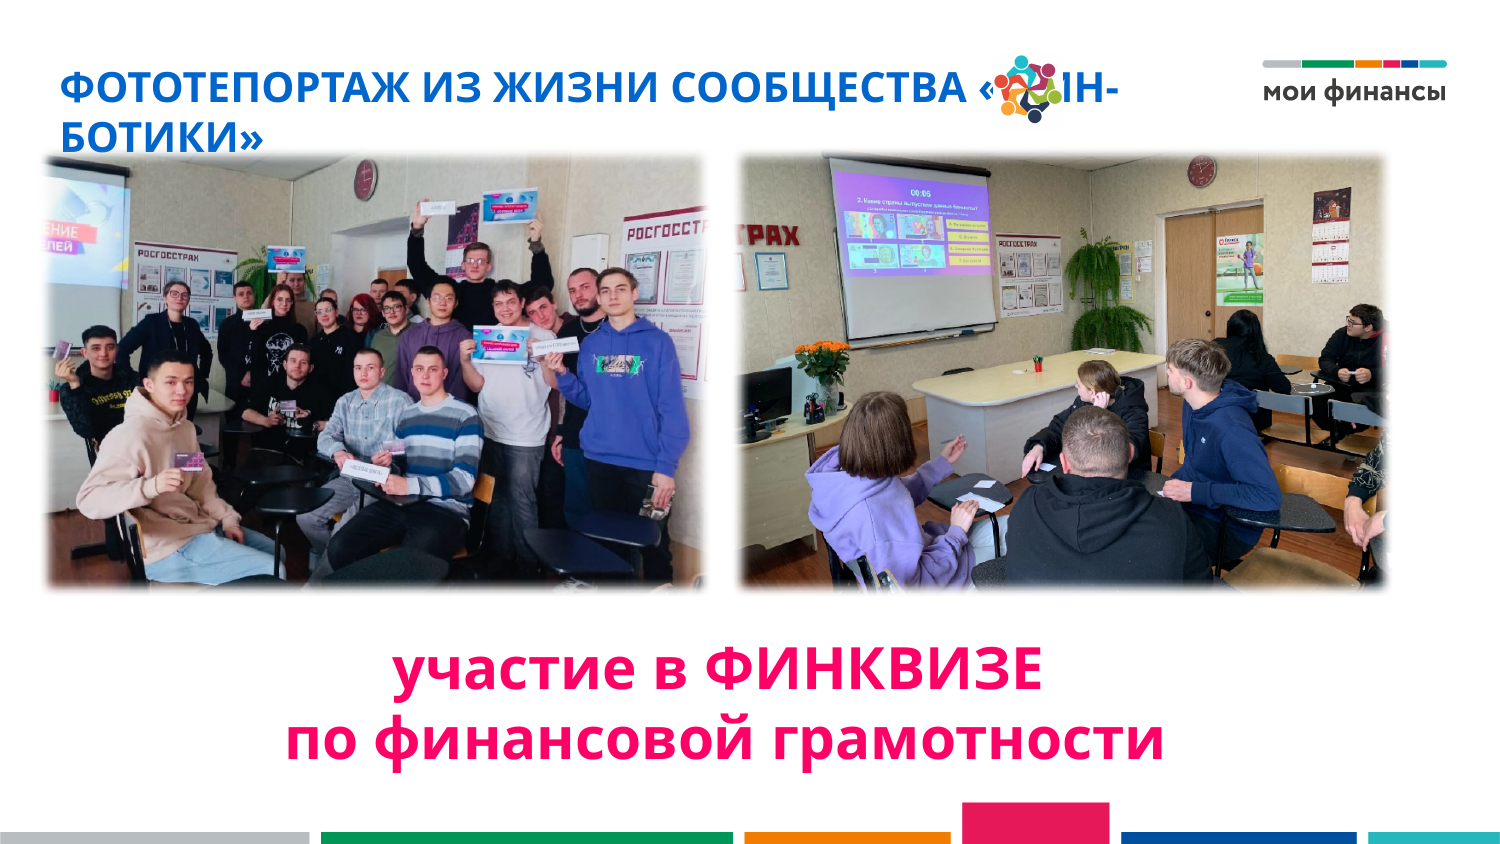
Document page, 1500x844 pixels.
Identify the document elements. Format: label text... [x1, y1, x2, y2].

title ФОТОТЕПОРТАЖ ИЗ ЖИЗНИ СООБЩЕСТВА «ФИН-БОТИКИ» [58, 60, 1190, 174]
text_box участие в ФИНКВИЗЕ по финансовой грамотности [0, 631, 1479, 772]
picture [0, 0, 1500, 844]
